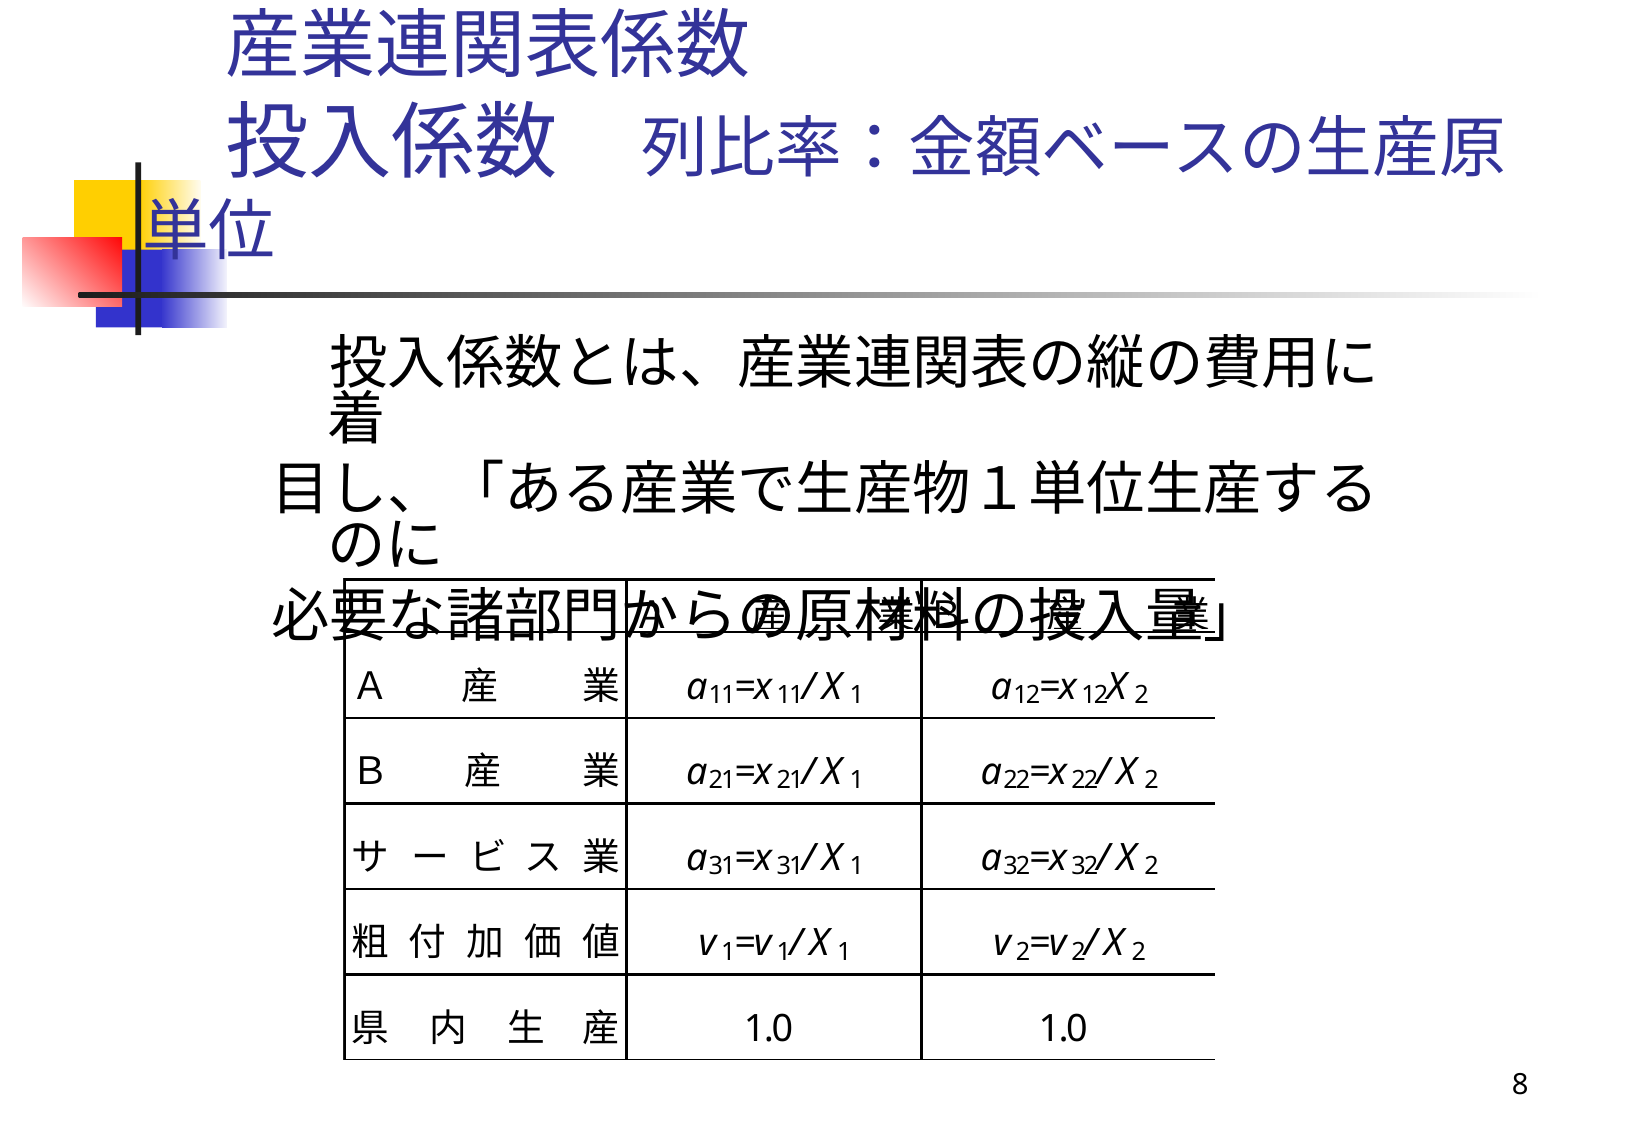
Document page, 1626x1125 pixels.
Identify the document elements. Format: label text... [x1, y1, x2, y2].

text_box 8 [1204, 1037, 1544, 1113]
text_box 産業連関表係数 投入係数 列比率：金額ベースの生産原単位 [127, 35, 1581, 276]
text_box 投入係数とは、産業連関表の縦の費用に着 目し、「ある産業で生産物１単位生産するのに 必要な諸部門からの原材料の投入量」 [256, 331, 1415, 551]
picture [343, 577, 1218, 1062]
